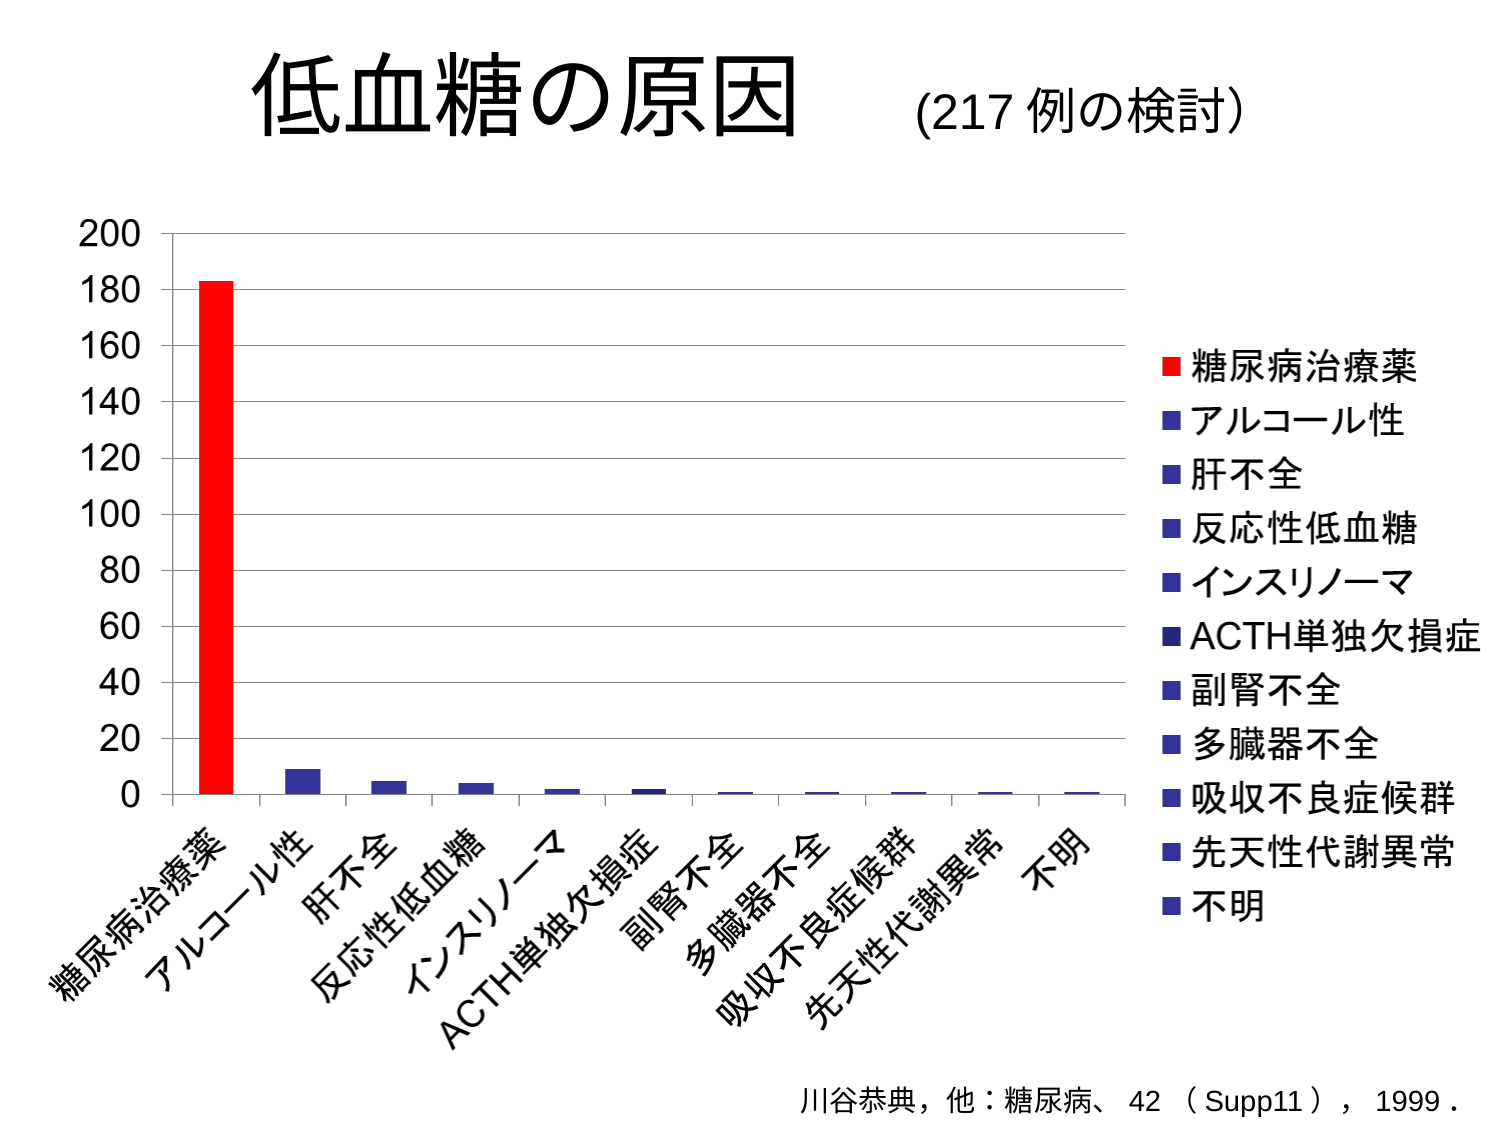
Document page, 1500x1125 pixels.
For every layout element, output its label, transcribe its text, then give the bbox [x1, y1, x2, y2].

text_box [32, 116, 1500, 1079]
title 低血糖の原因 (217例の検討） [88, 0, 1439, 115]
text_box 川谷恭典，他：糖尿病、42（Supp11），1999． [785, 1088, 1500, 1125]
